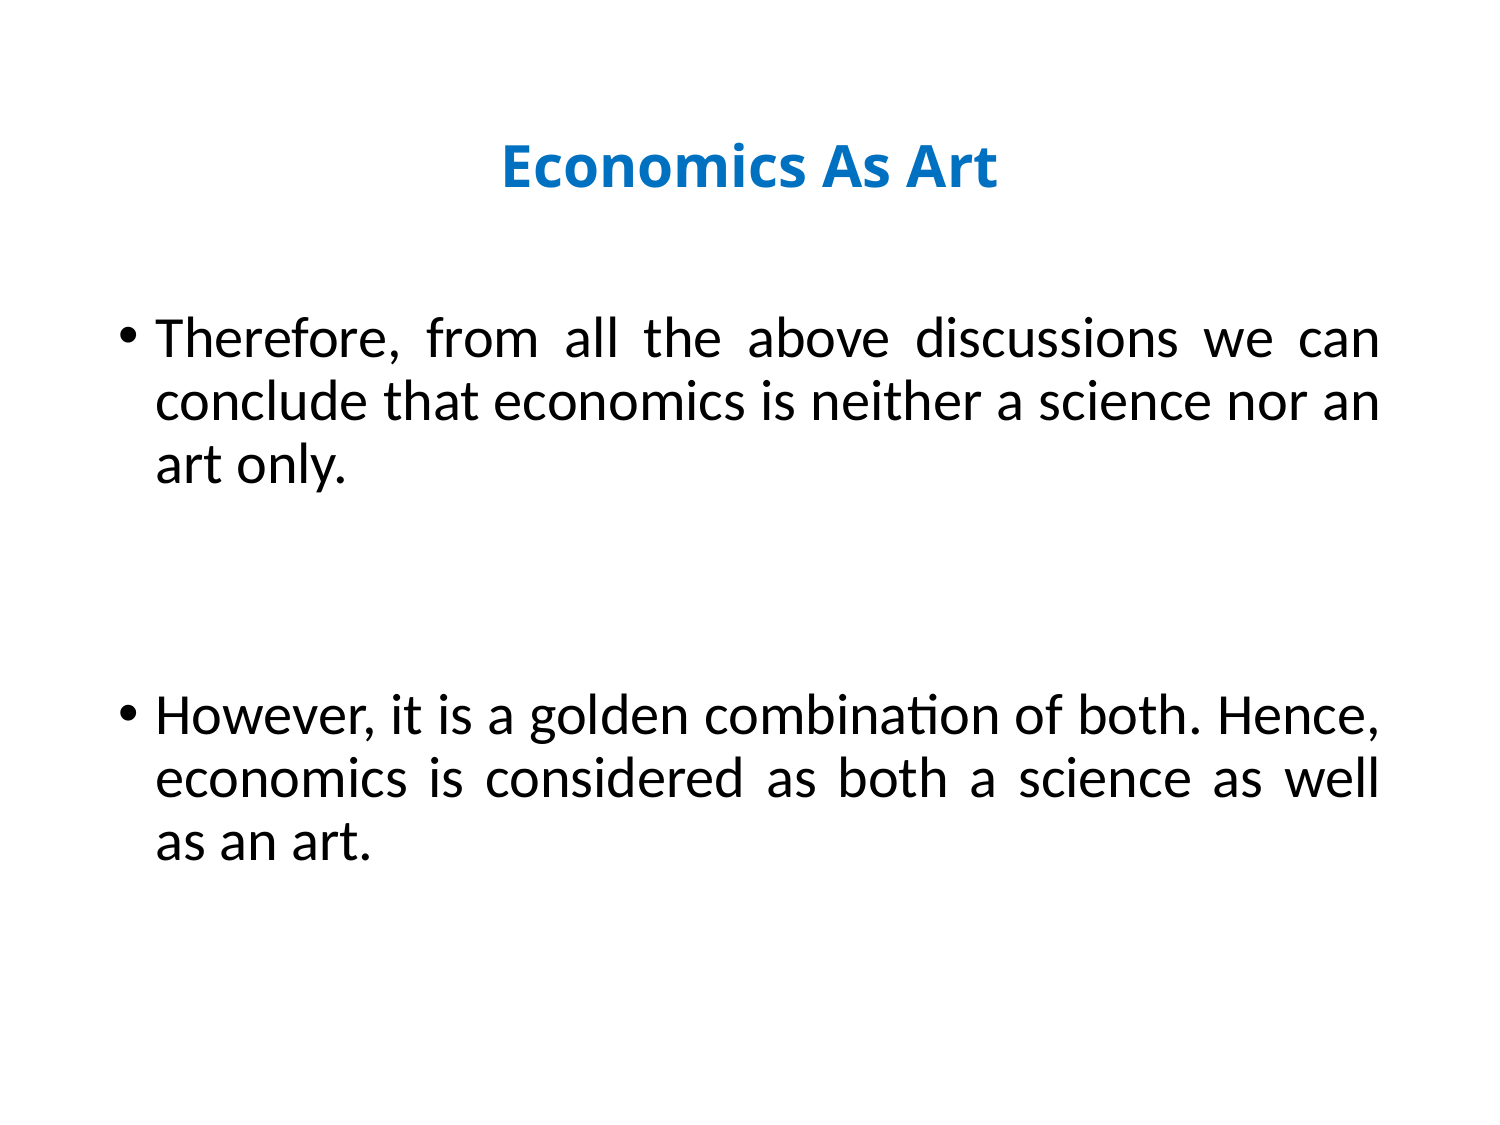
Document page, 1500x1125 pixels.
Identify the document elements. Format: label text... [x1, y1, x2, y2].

list Therefore, from all the above discussions we can conclude that economics is neither a science nor an art only. However, it is a golden combination of both. Hence, economics is considered as both a science as well as an art. [103, 299, 1397, 1014]
title Economics As Art [103, 59, 1397, 278]
